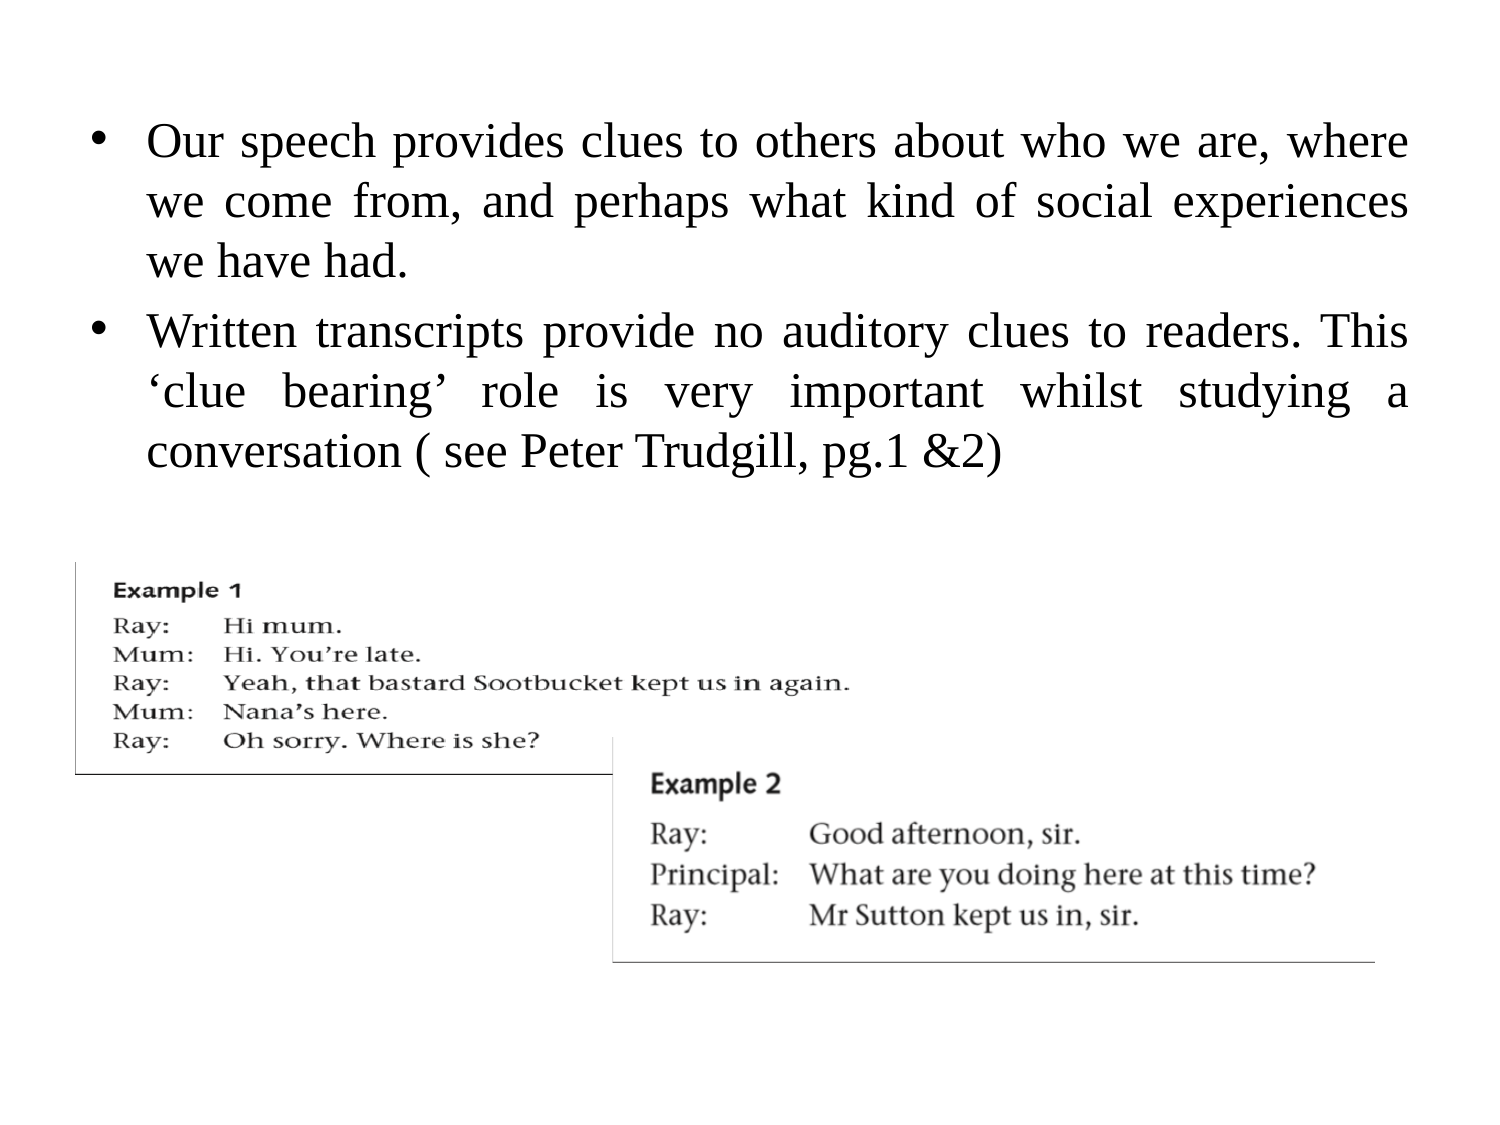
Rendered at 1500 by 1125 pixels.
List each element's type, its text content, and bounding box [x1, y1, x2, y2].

picture [74, 562, 1376, 963]
list Our speech provides clues to others about who we are, where we come from, and perhaps what kind of social experiences we have had. Written transcripts provide no auditory clues to readers. This ‘clue bearing’ role is very important whilst studying a conversation ( see Peter Trudgill, pg.1 &2) [75, 99, 1425, 1005]
